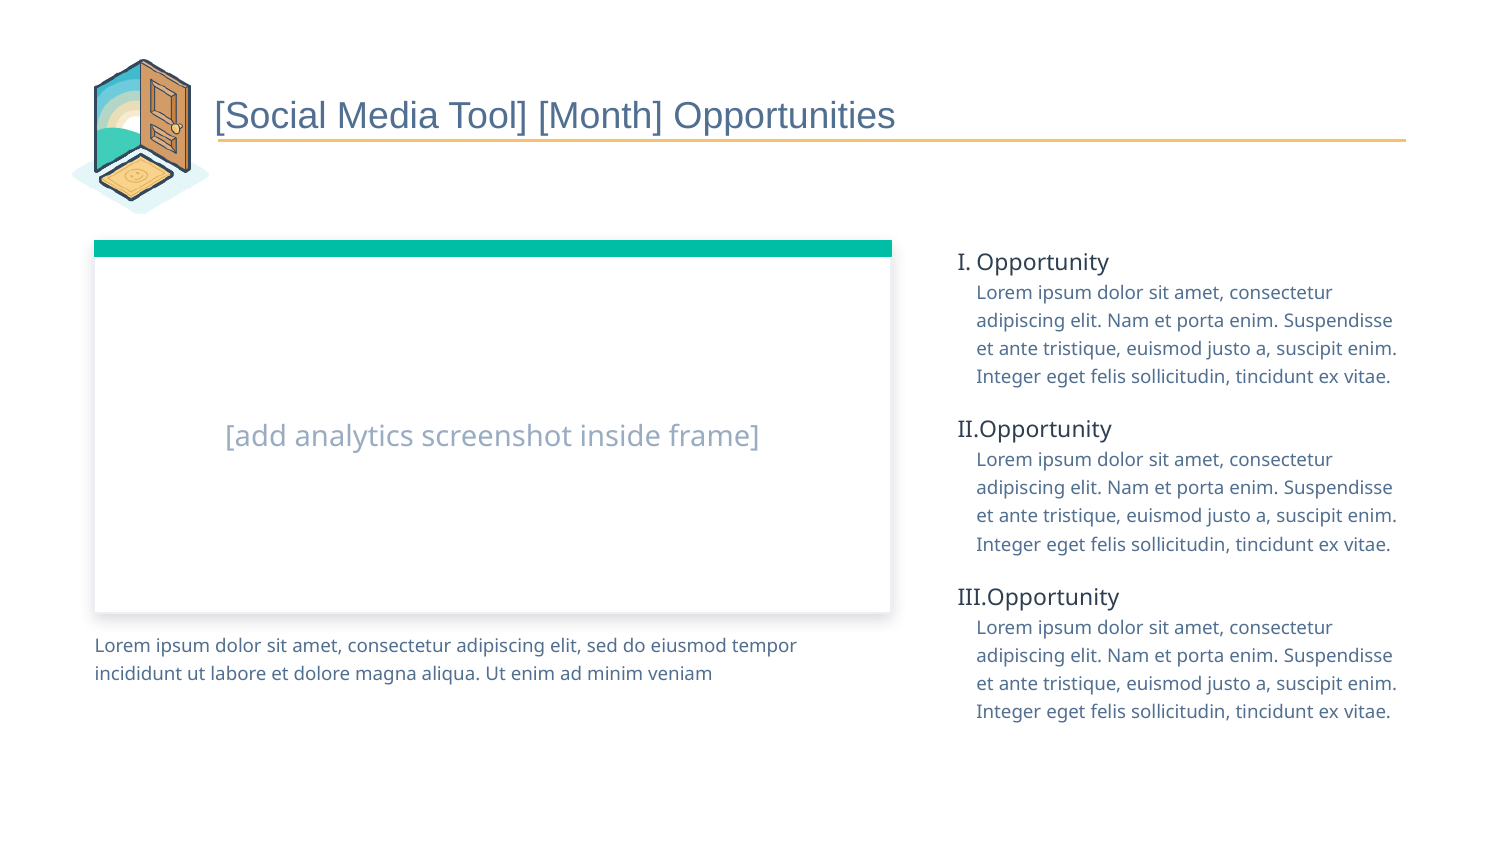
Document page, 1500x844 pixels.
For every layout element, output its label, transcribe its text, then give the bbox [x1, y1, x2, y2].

picture [49, 46, 230, 228]
list Opportunity Lorem ipsum dolor sit amet, consectetur adipiscing elit. Nam et porta enim. Suspendisse et ante tristique, euismod justo a, suscipit enim. Integer eget felis sollicitudin, tincidunt ex vitae. Opportunity Lorem ipsum dolor sit amet, consectetur adipiscing elit. Nam et porta enim. Suspendisse et ante tristique, euismod justo a, suscipit enim. Integer eget felis sollicitudin, tincidunt ex vitae. Opportunity Lorem ipsum dolor sit amet, consectetur adipiscing elit. Nam et porta enim. Suspendisse et ante tristique, euismod justo a, suscipit enim. Integer eget felis sollicitudin, tincidunt ex vitae. [946, 240, 1403, 719]
list Lorem ipsum dolor sit amet, consectetur adipiscing elit, sed do eiusmod tempor incididunt ut labore et dolore magna aliqua. Ut enim ad minim veniam [94, 613, 891, 750]
subtitle [Social Media Tool] [Month] Opportunities [214, 86, 1403, 141]
